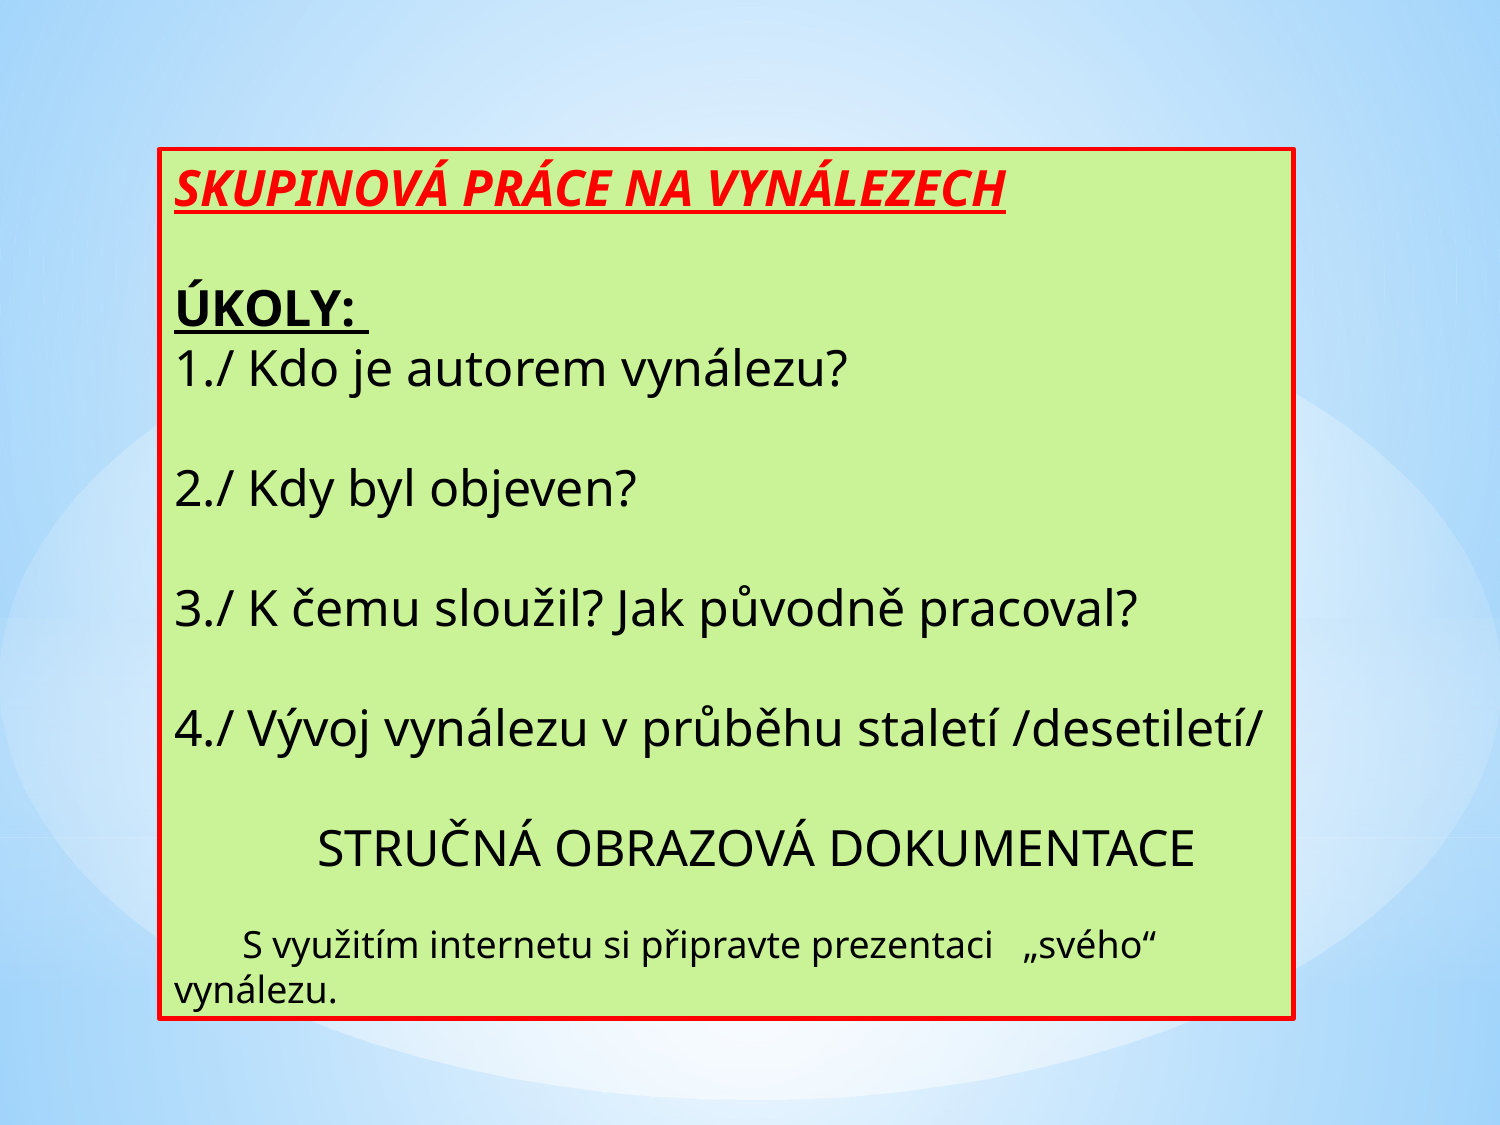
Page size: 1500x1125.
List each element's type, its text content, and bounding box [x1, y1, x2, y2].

text_box SKUPINOVÁ PRÁCE NA VYNÁLEZECH ÚKOLY: 1./ Kdo je autorem vynálezu? 2./ Kdy byl objeven? 3./ K čemu sloužil? Jak původně pracoval? 4./ Vývoj vynálezu v průběhu staletí /desetiletí/ STRUČNÁ OBRAZOVÁ DOKUMENTACE S využitím internetu si připravte prezentaci „svého“ vynálezu. [159, 148, 1294, 1019]
